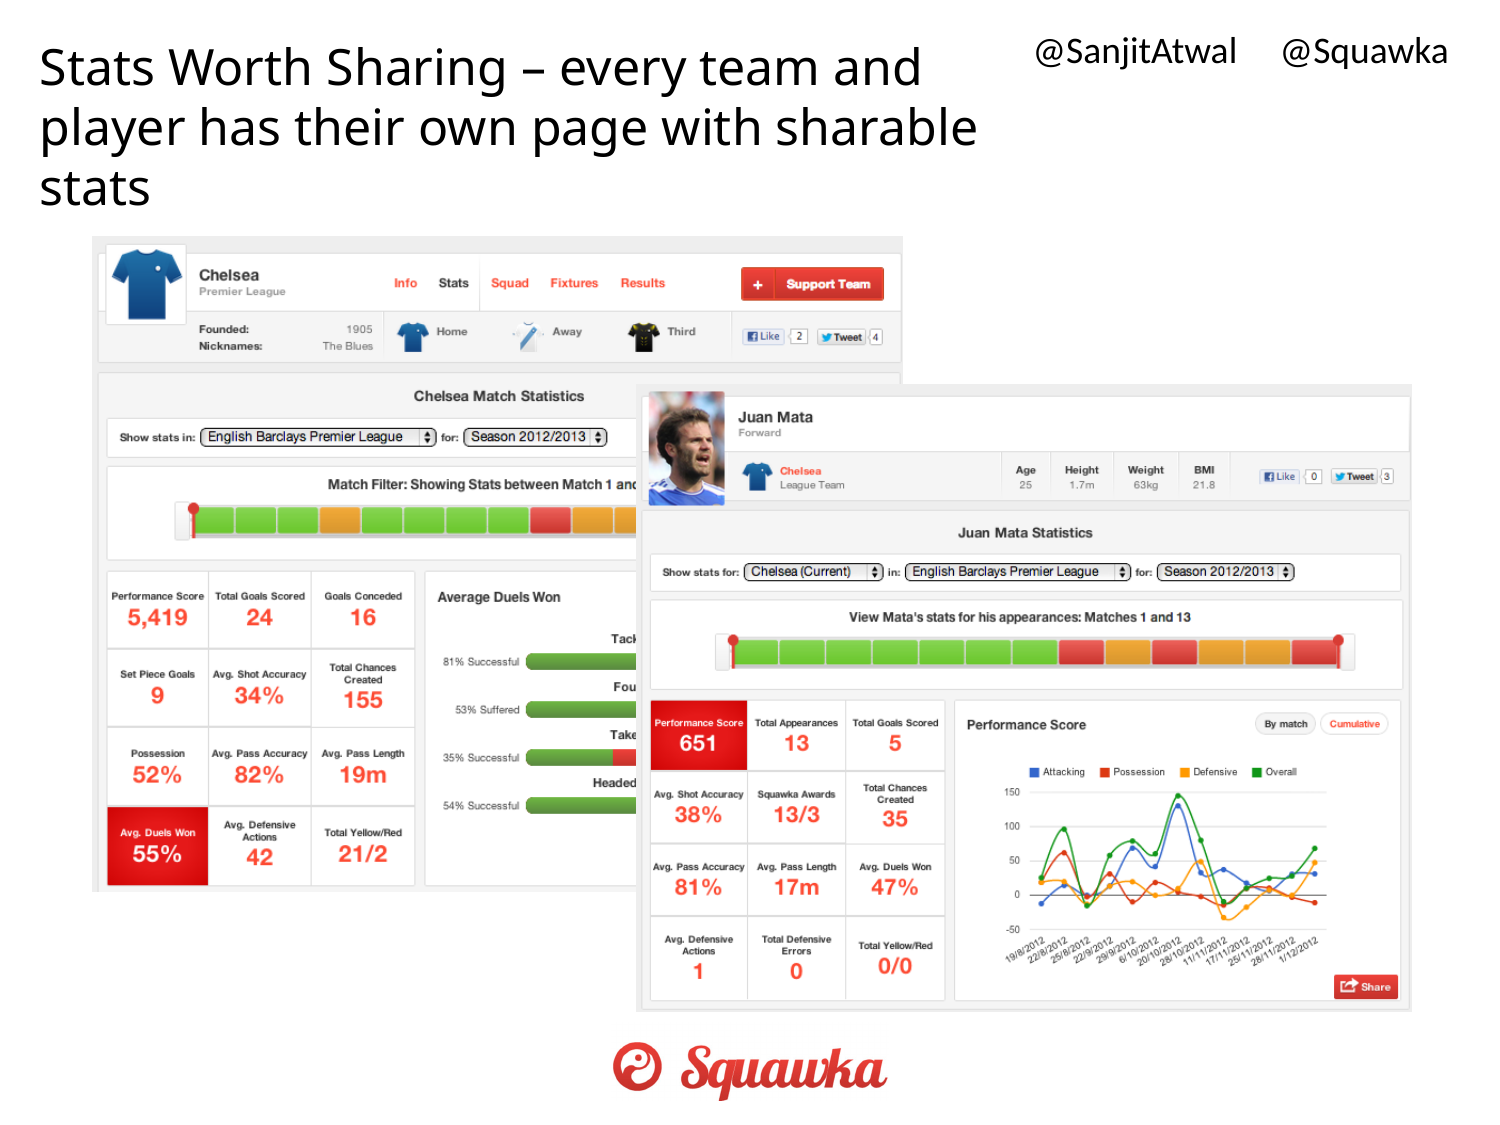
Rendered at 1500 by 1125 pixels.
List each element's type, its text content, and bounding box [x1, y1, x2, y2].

text_box Stats Worth Sharing – every team and player has their own page with sharable stats [24, 28, 1015, 224]
text_box @SanjitAtwal @Squawka [1017, 18, 1465, 79]
picture [611, 1022, 889, 1101]
picture [92, 236, 1412, 1012]
